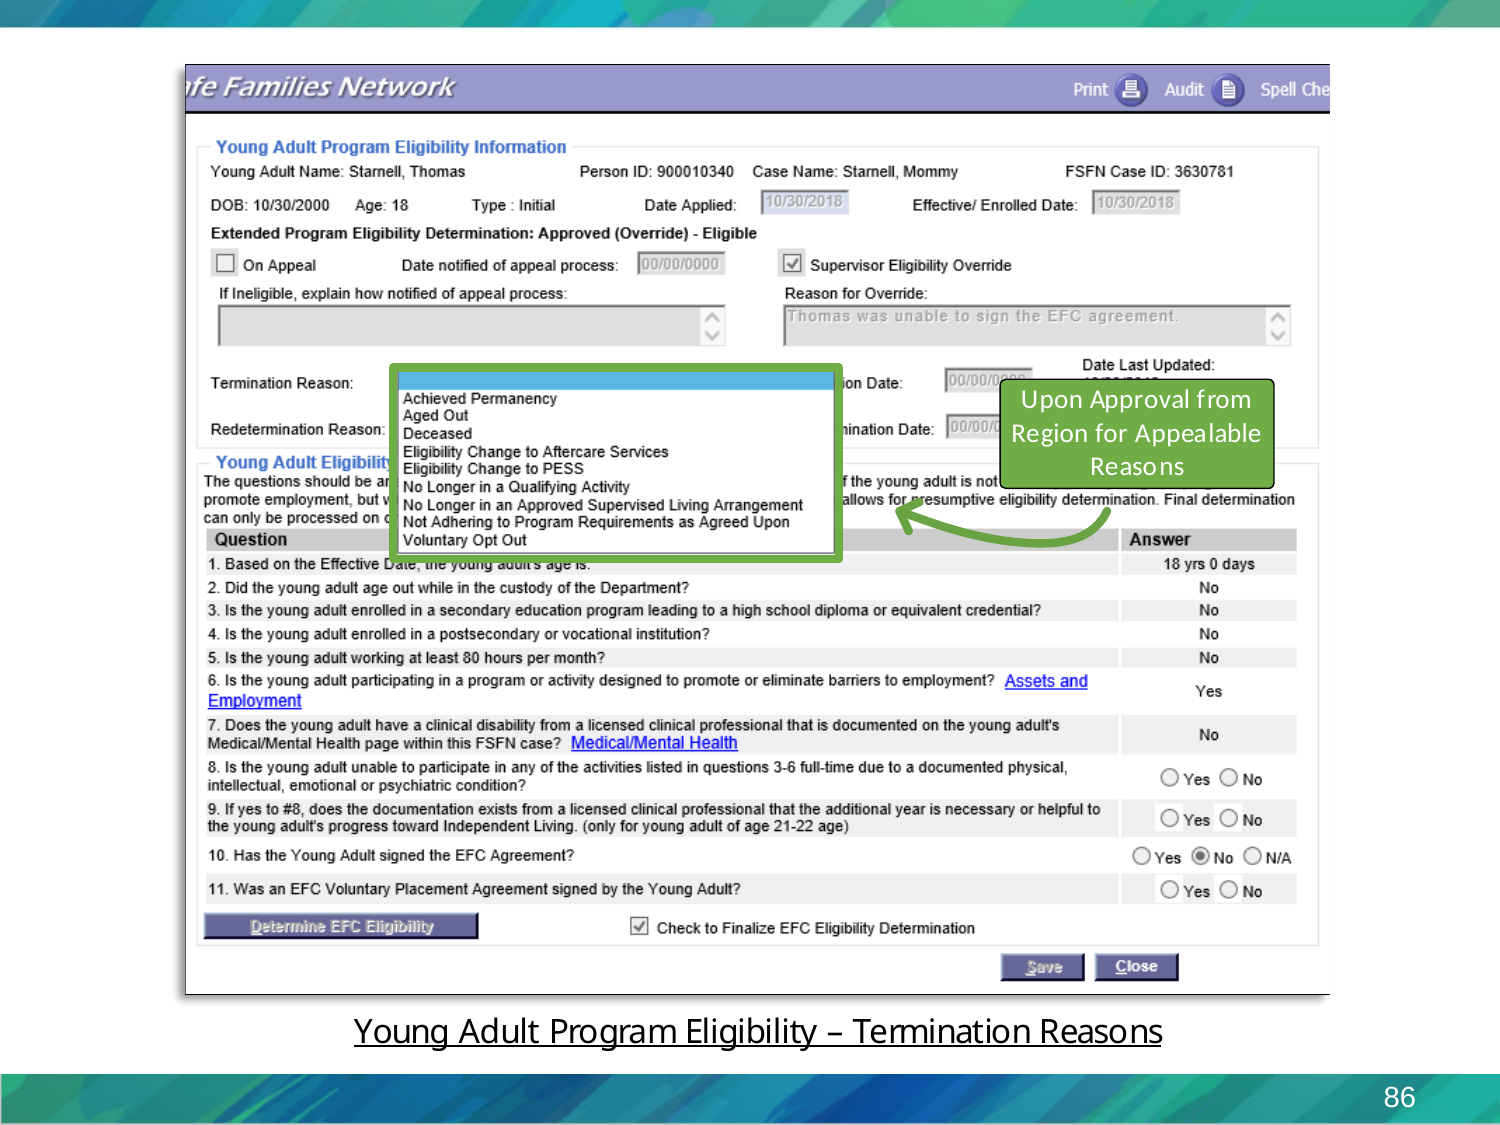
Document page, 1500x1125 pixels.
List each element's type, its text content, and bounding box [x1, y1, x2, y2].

picture [0, 0, 1500, 1125]
slide_number 86 [1080, 1070, 1431, 1125]
